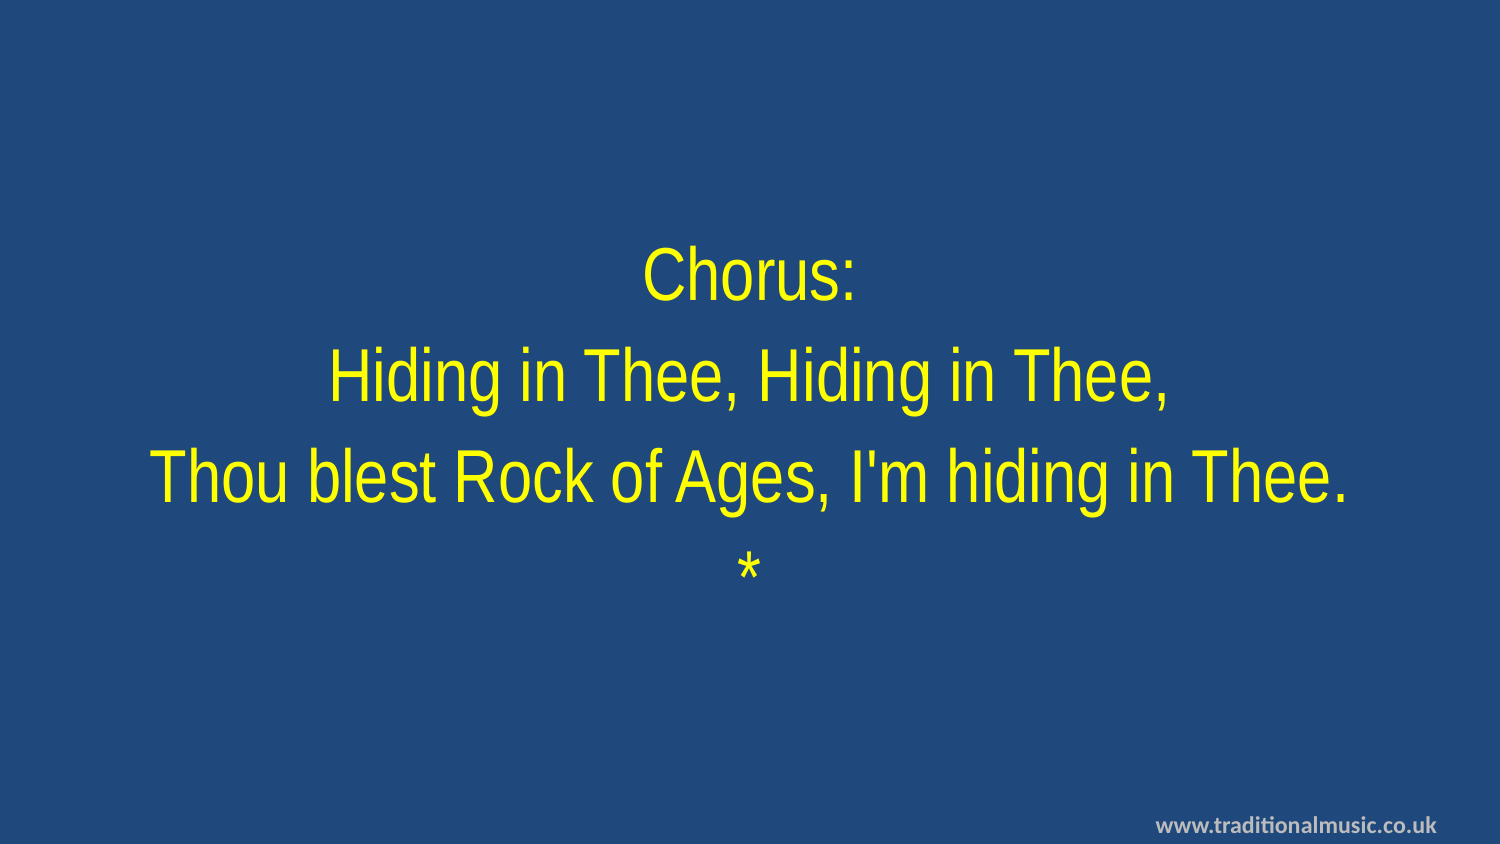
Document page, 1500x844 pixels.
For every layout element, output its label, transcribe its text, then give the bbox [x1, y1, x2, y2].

list Chorus: Hiding in Thee, Hiding in Thee, Thou blest Rock of Ages, I'm hiding in Thee. * [0, 0, 1500, 844]
